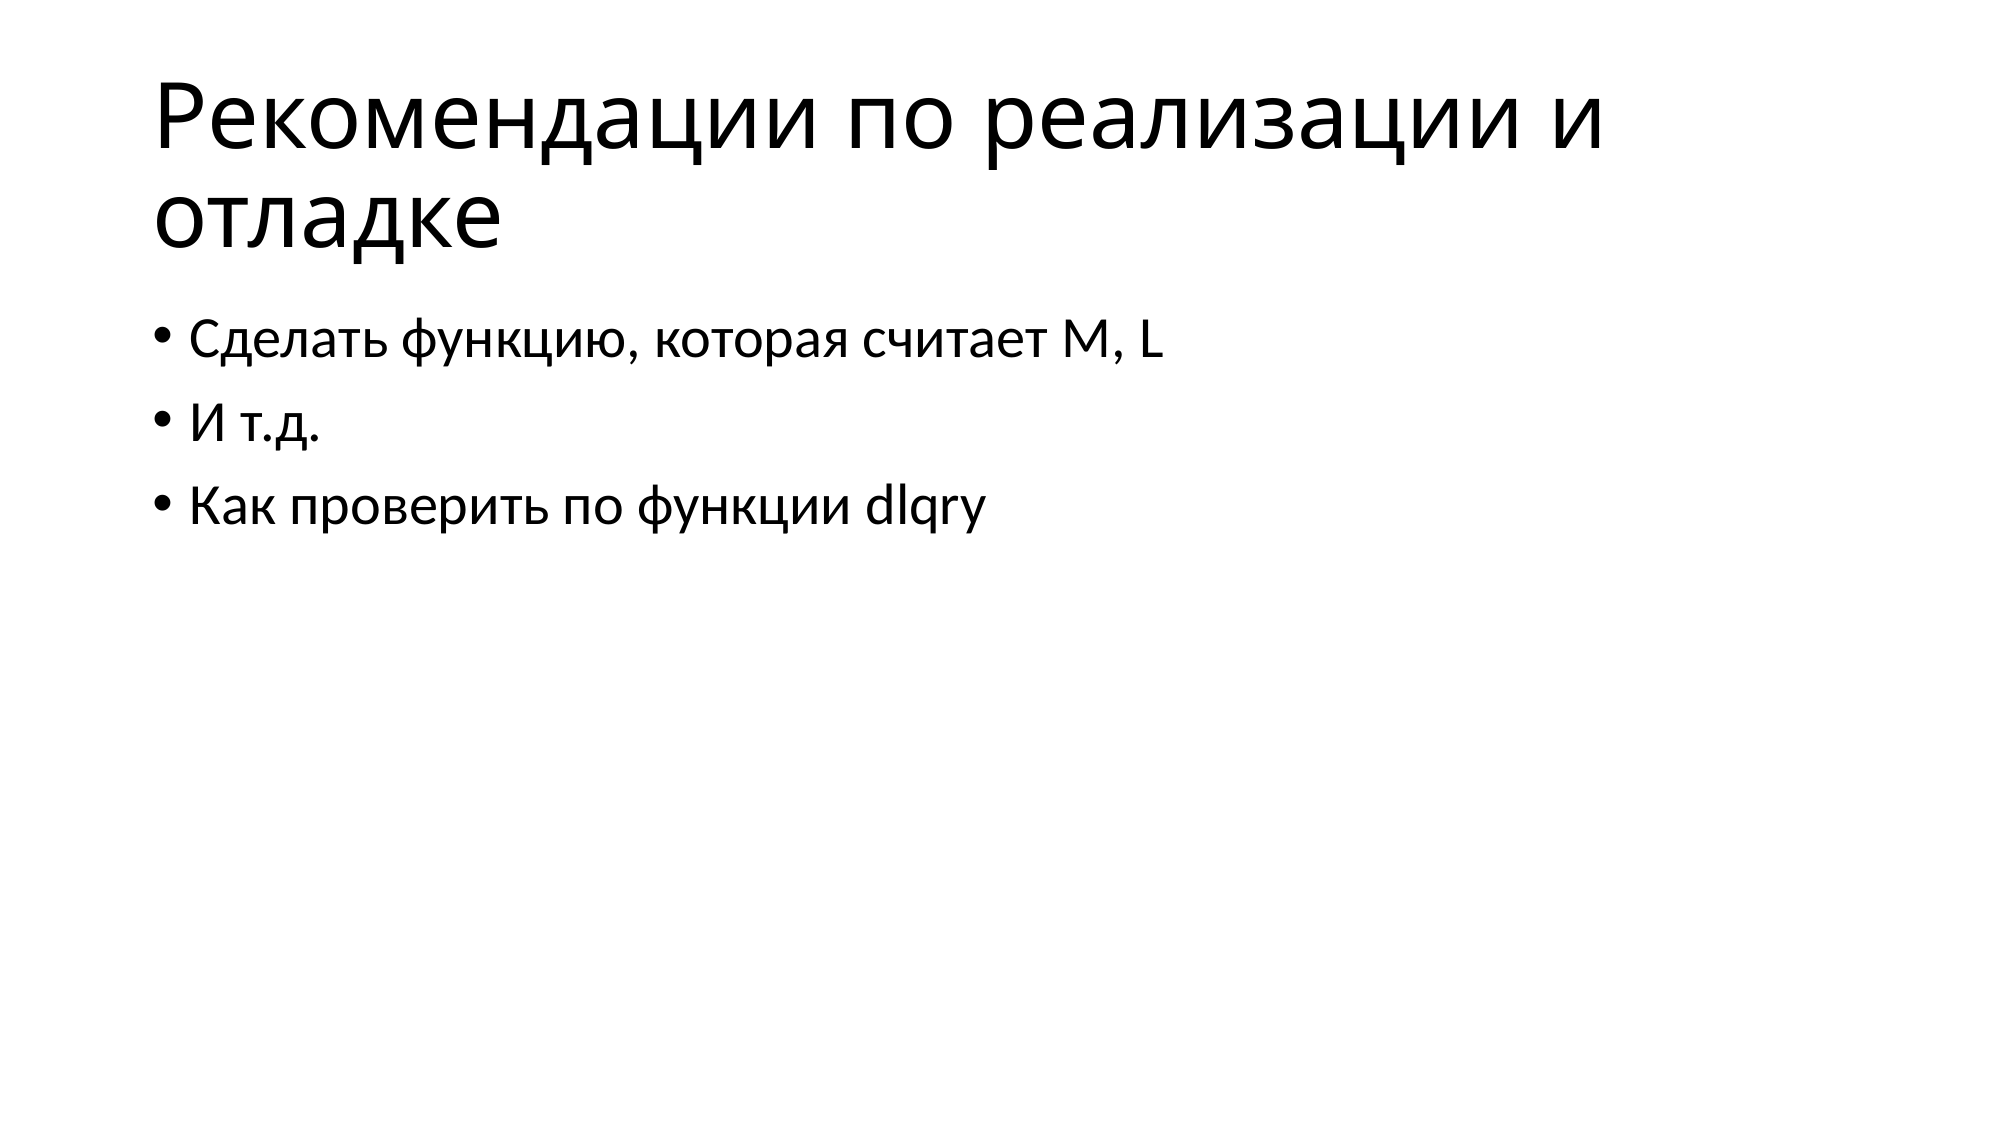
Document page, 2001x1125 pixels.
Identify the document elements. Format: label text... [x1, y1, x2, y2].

title Рекомендации по реализации и отладке [137, 59, 1863, 278]
list Сделать функцию, которая считает M, L И т.д. Как проверить по функции dlqry [137, 299, 1863, 1014]
